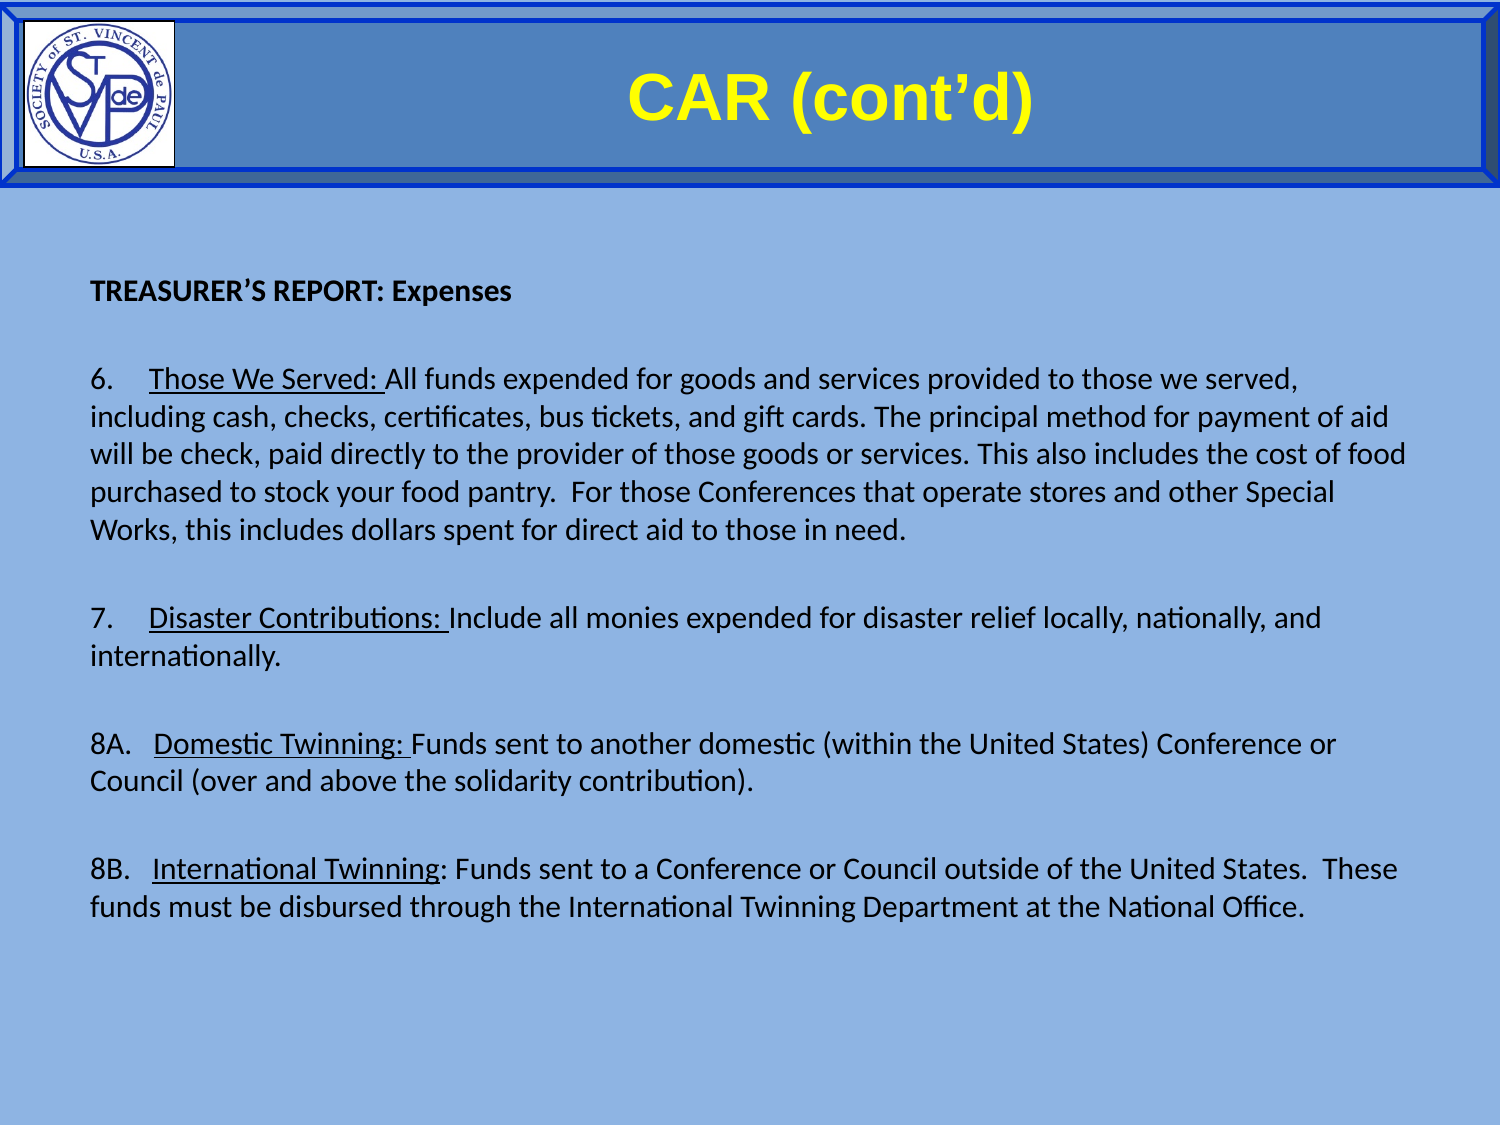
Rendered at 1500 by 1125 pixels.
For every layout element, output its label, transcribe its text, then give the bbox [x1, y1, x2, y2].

list TREASURER’S REPORT: Expenses 6. Those We Served: All funds expended for goods and services provided to those we served, including cash, checks, certificates, bus tickets, and gift cards. The principal method for payment of aid will be check, paid directly to the provider of those goods or services. This also includes the cost of food purchased to stock your food pantry. For those Conferences that operate stores and other Special Works, this includes dollars spent for direct aid to those in need. 7. Disaster Contributions: Include all monies expended for disaster relief locally, nationally, and internationally. 8A. Domestic Twinning: Funds sent to another domestic (within the United States) Conference or Council (over and above the solidarity contribution). 8B. International Twinning: Funds sent to a Conference or Council outside of the United States. These funds must be disbursed through the International Twinning Department at the National Office. [75, 262, 1425, 1005]
picture [24, 21, 175, 167]
title CAR (cont’d) [200, 0, 1463, 188]
